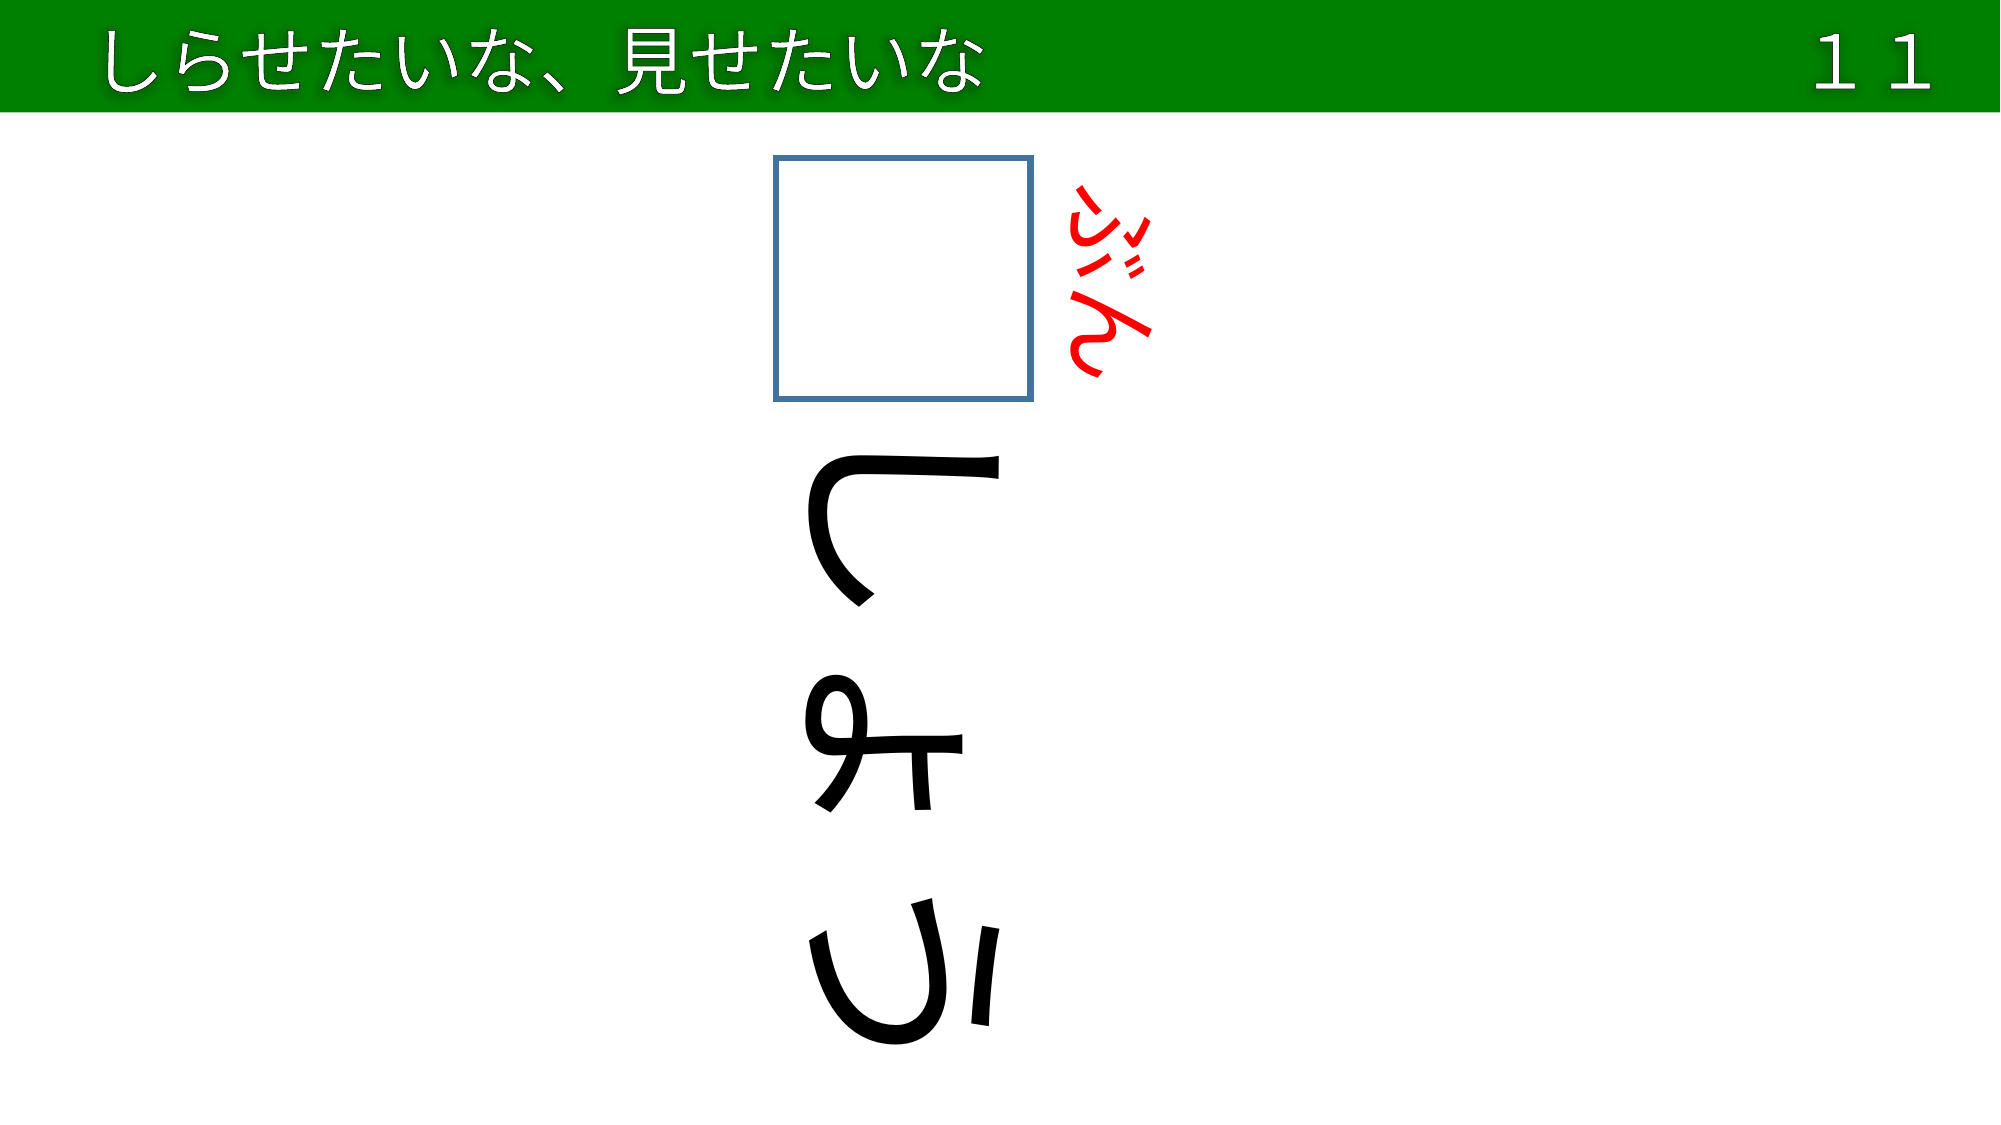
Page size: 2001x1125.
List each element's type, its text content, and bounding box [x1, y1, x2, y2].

text_box [775, 157, 1032, 400]
text_box [0, 0, 2000, 113]
text_box 文しょう [749, 157, 1058, 1125]
text_box しらせたいな、見せたいな [75, 6, 1020, 112]
text_box ぶん [1032, 168, 1182, 386]
text_box １１ [1782, 6, 1963, 112]
